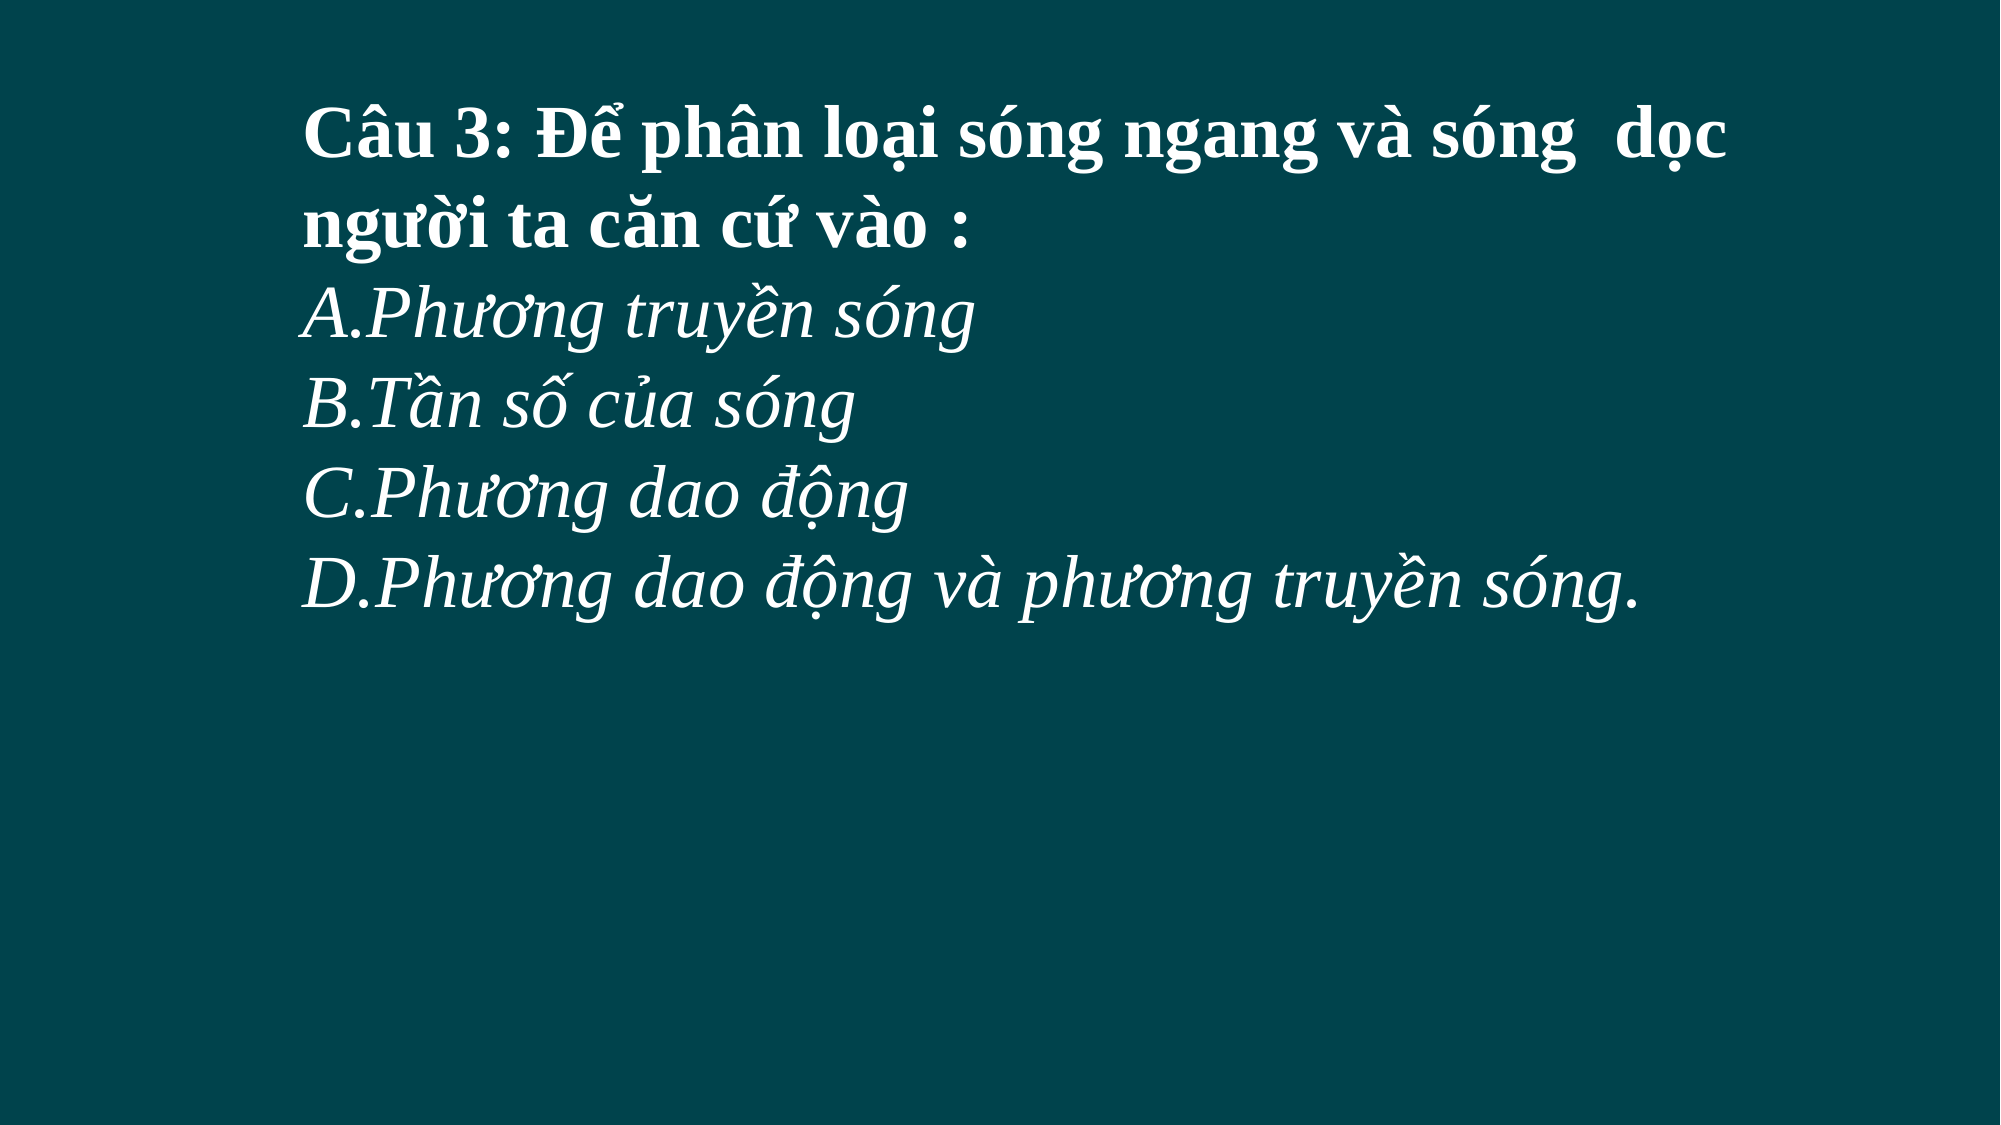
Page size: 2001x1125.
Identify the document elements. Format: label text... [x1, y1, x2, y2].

text_box Câu 3: Để phân loại sóng ngang và sóng dọc người ta căn cứ vào : A.Phương truyền sóng B.Tần số của sóng C.Phương dao động D.Phương dao động và phương truyền sóng. [287, 74, 1750, 630]
